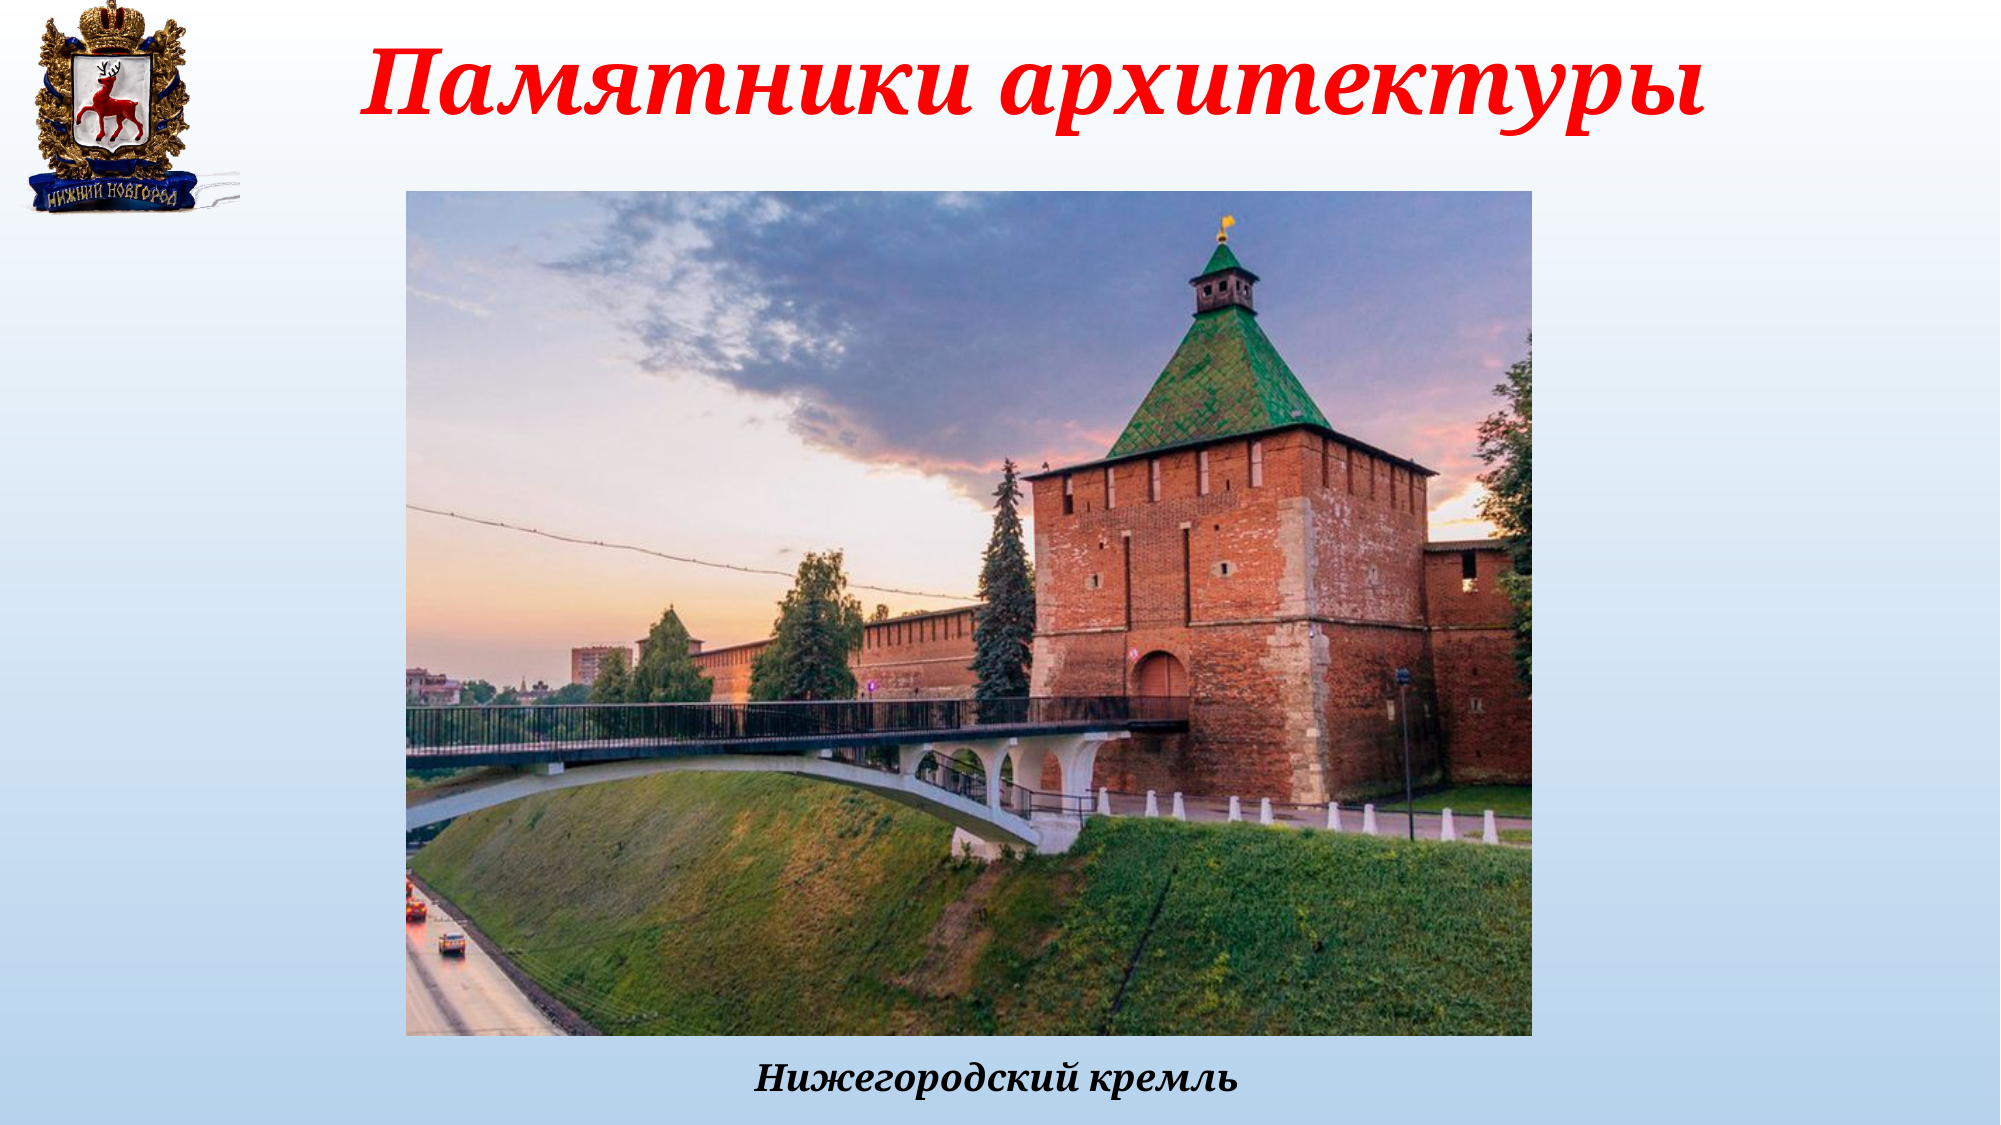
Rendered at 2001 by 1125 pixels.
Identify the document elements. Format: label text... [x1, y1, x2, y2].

text_box Памятники архитектуры [348, 15, 1724, 141]
text_box Нижегородский кремль [650, 1046, 1344, 1106]
picture [406, 191, 1532, 1036]
picture [0, 0, 339, 230]
